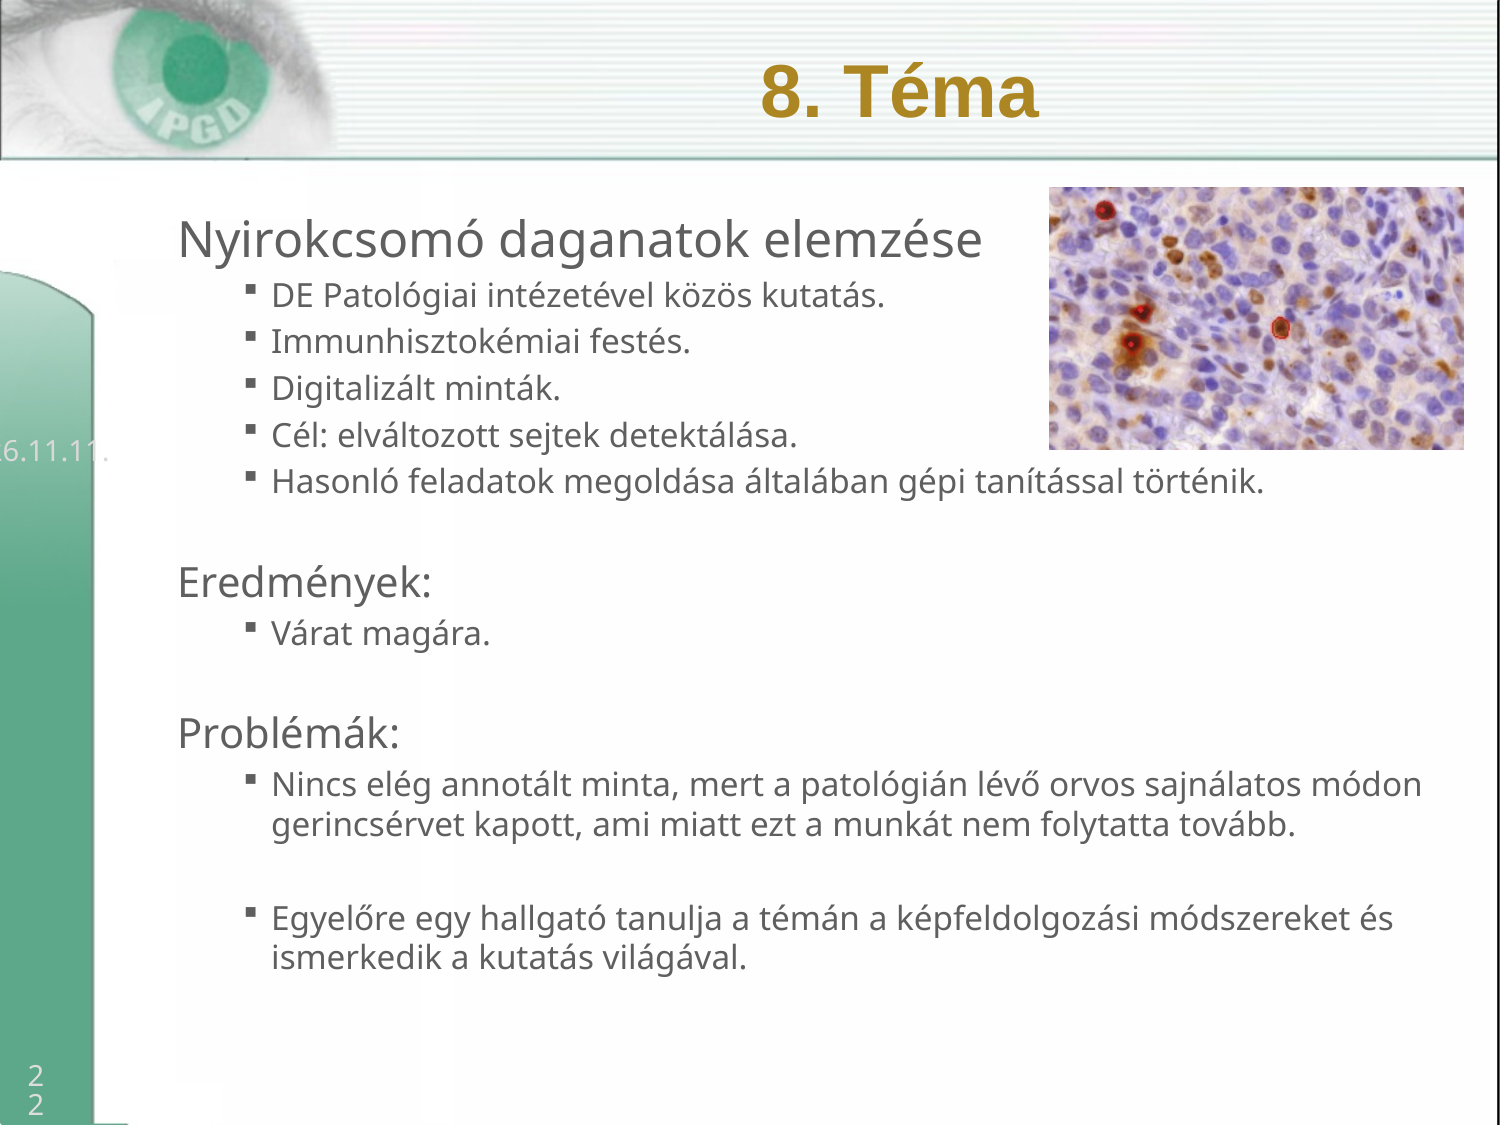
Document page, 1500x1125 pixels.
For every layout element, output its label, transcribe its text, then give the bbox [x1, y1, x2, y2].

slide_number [0, 425, 150, 488]
text_box Nyirokcsomó daganatok elemzése DE Patológiai intézetével közös kutatás. Immunhisztokémiai festés. Digitalizált minták. Cél: elváltozott sejtek detektálása. Hasonló feladatok megoldása általában gépi tanítással történik. Eredmények: Várat magára. Problémák: Nincs elég annotált minta, mert a patológián lévő orvos sajnálatos módon gerincsérvet kapott, ami miatt ezt a munkát nem folytatta tovább. Egyelőre egy hallgató tanulja a témán a képfeldolgozási módszereket és ismerkedik a kutatás világával. [162, 199, 1450, 1100]
slide_number 22 [12, 1050, 75, 1104]
title 8. Téma [324, 24, 1475, 150]
picture [0, 0, 1500, 1125]
